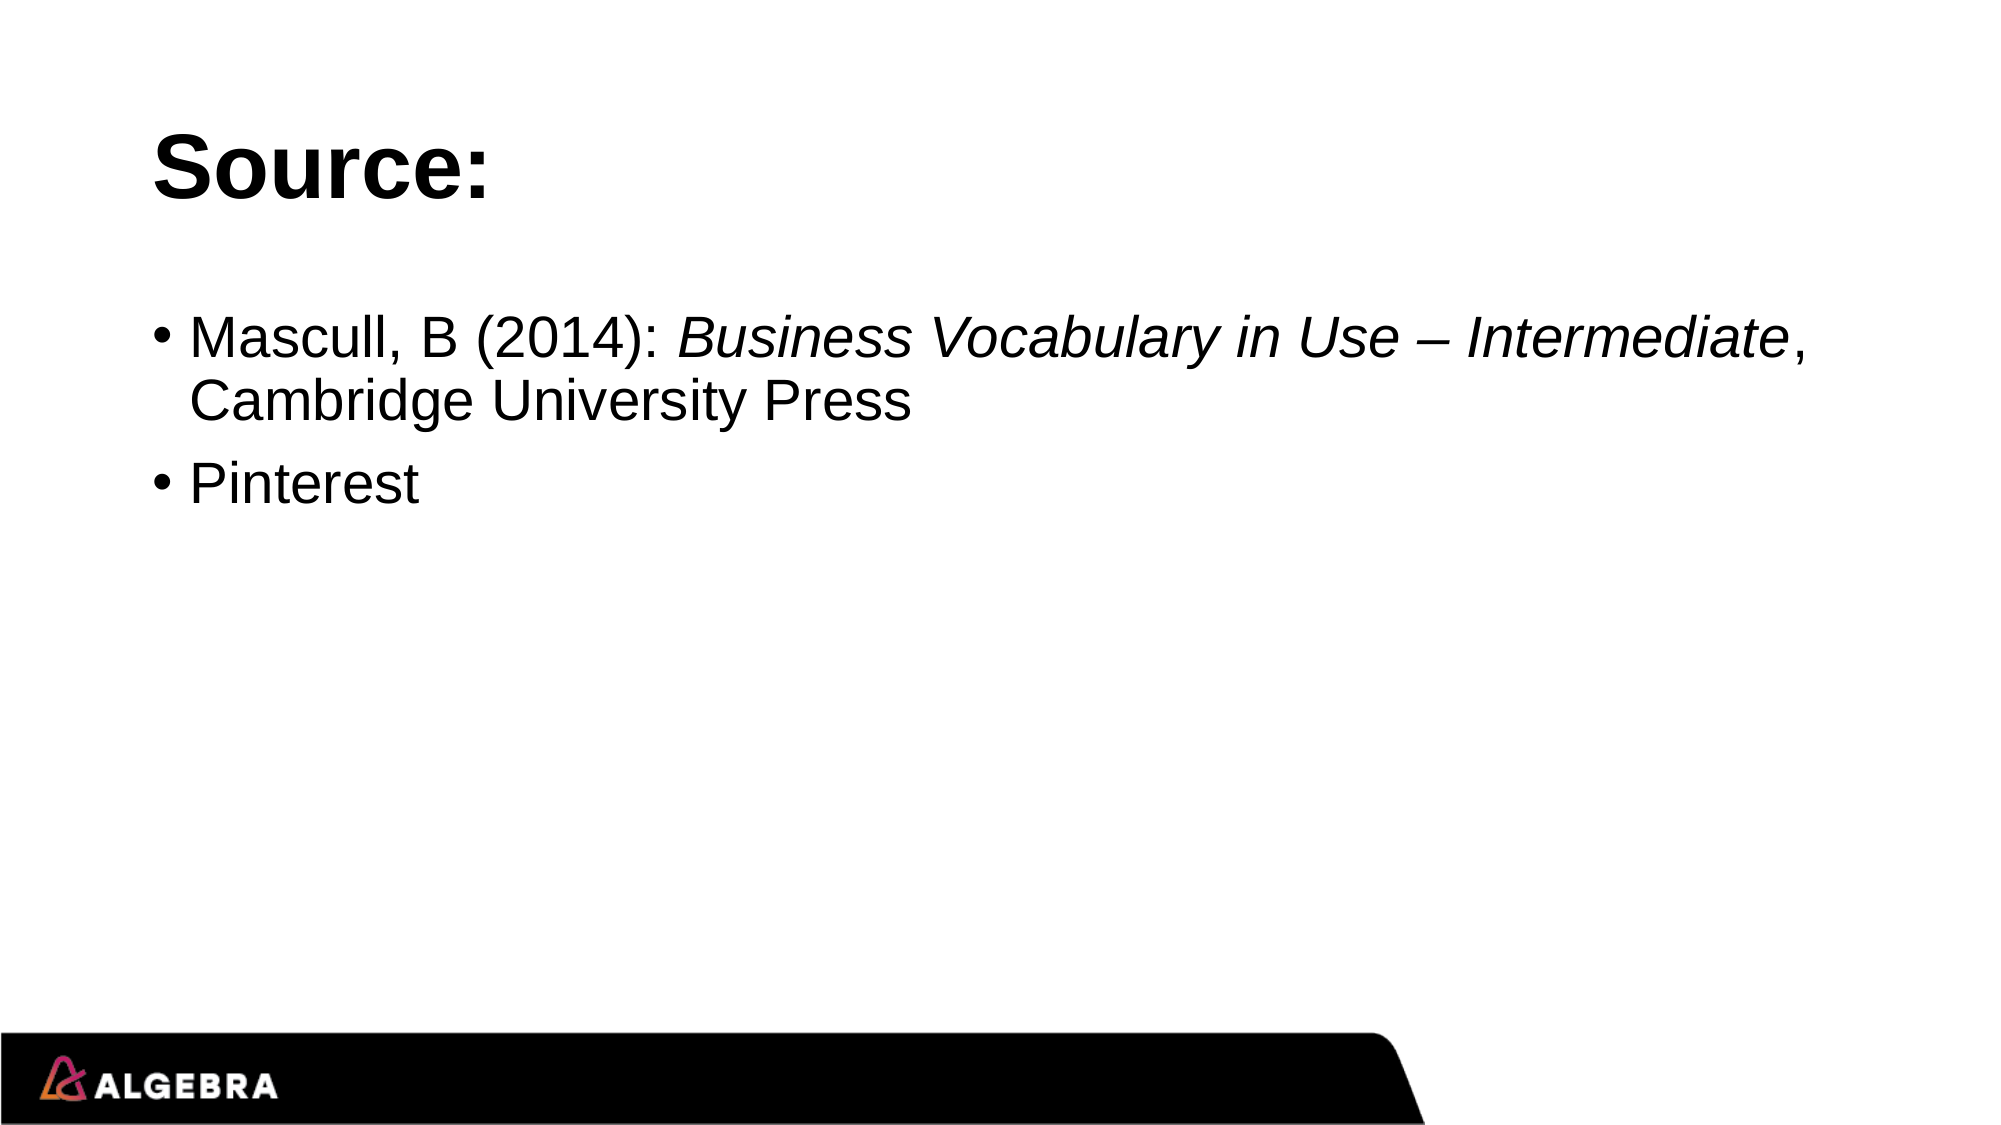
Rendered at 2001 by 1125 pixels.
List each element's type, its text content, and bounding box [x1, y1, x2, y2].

picture [0, 1032, 1425, 1125]
list Mascull, B (2014): Business Vocabulary in Use – Intermediate, Cambridge University Press Pinterest [137, 299, 1863, 1014]
title Source: [137, 59, 1863, 278]
